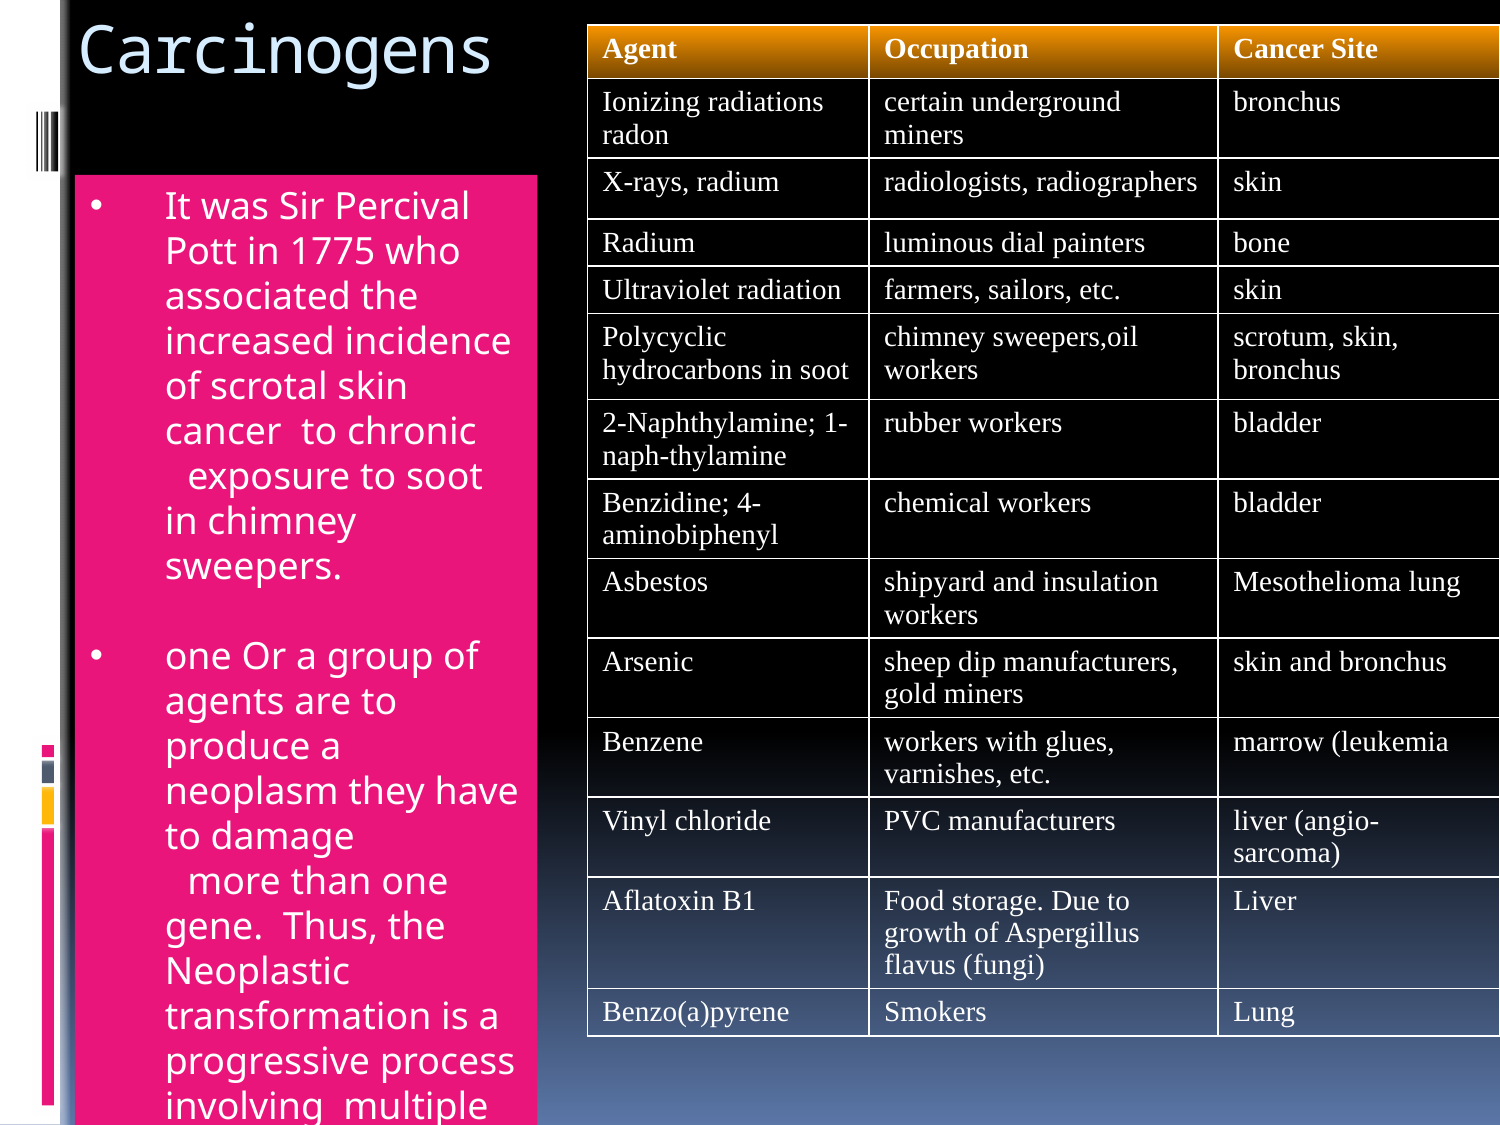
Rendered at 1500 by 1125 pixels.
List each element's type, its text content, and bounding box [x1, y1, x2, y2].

table_cell marrow (leukemia [1219, 718, 1499, 796]
table_cell Food storage. Due to growth of Aspergillus flavus (fungi) [870, 878, 1217, 988]
table_cell bone [1219, 220, 1499, 265]
table_cell Smokers [870, 989, 1217, 1035]
table_cell shipyard and insulation workers [870, 559, 1217, 637]
table_cell PVC manufacturers [870, 798, 1217, 876]
table_header Agent [588, 26, 868, 78]
table_cell Benzidine; 4-aminobiphenyl [588, 480, 868, 558]
table_cell scrotum, skin, bronchus [1219, 314, 1499, 399]
table_cell Lung [1219, 989, 1499, 1035]
table_cell Ultraviolet radiation [588, 267, 868, 313]
table_cell Aflatoxin B1 [588, 878, 868, 988]
table_cell bladder [1219, 480, 1499, 558]
table_cell chemical workers [870, 480, 1217, 558]
table_cell 2-Naphthylamine; 1-naph-thylamine [588, 400, 868, 478]
table_cell Polycyclic hydrocarbons in soot [588, 314, 868, 399]
table_cell liver (angio-sarcoma) [1219, 798, 1499, 876]
table_cell Mesothelioma lung [1219, 559, 1499, 637]
table_cell skin and bronchus [1219, 639, 1499, 717]
table_cell radiologists, radiographers [870, 159, 1217, 218]
table_header Occupation [870, 26, 1217, 78]
table_cell sheep dip manufacturers, gold miners [870, 639, 1217, 717]
table_cell Liver [1219, 878, 1499, 988]
table_cell luminous dial painters [870, 220, 1217, 265]
text_box It was Sir Percival Pott in 1775 who associated the increased incidence of scrotal skin cancer to chronic exposure to soot in chimney sweepers. one Or a group of agents are to produce a neoplasm they have to damage more than one gene. Thus, the Neoplastic transformation is a progressive process involving multiple “hits”or genetic changes. [74, 174, 538, 1125]
table_cell chimney sweepers,oil workers [870, 314, 1217, 399]
table_cell Benzene [588, 718, 868, 796]
table_cell Benzo(a)pyrene [588, 989, 868, 1035]
table_cell Asbestos [588, 559, 868, 637]
title Carcinogens [62, 0, 1338, 150]
table_cell Ionizing radiations radon [588, 79, 868, 157]
table_header Cancer Site [1219, 26, 1499, 78]
table_cell Radium [588, 220, 868, 265]
table_cell X-rays, radium [588, 159, 868, 218]
table_cell bladder [1219, 400, 1499, 478]
table_cell certain underground miners [870, 79, 1217, 157]
table_cell farmers, sailors, etc. [870, 267, 1217, 313]
table_cell workers with glues, varnishes, etc. [870, 718, 1217, 796]
table_cell skin [1219, 267, 1499, 313]
table_cell Arsenic [588, 639, 868, 717]
table_cell Vinyl chloride [588, 798, 868, 876]
table_cell skin [1219, 159, 1499, 218]
table_cell rubber workers [870, 400, 1217, 478]
table_cell bronchus [1219, 79, 1499, 157]
